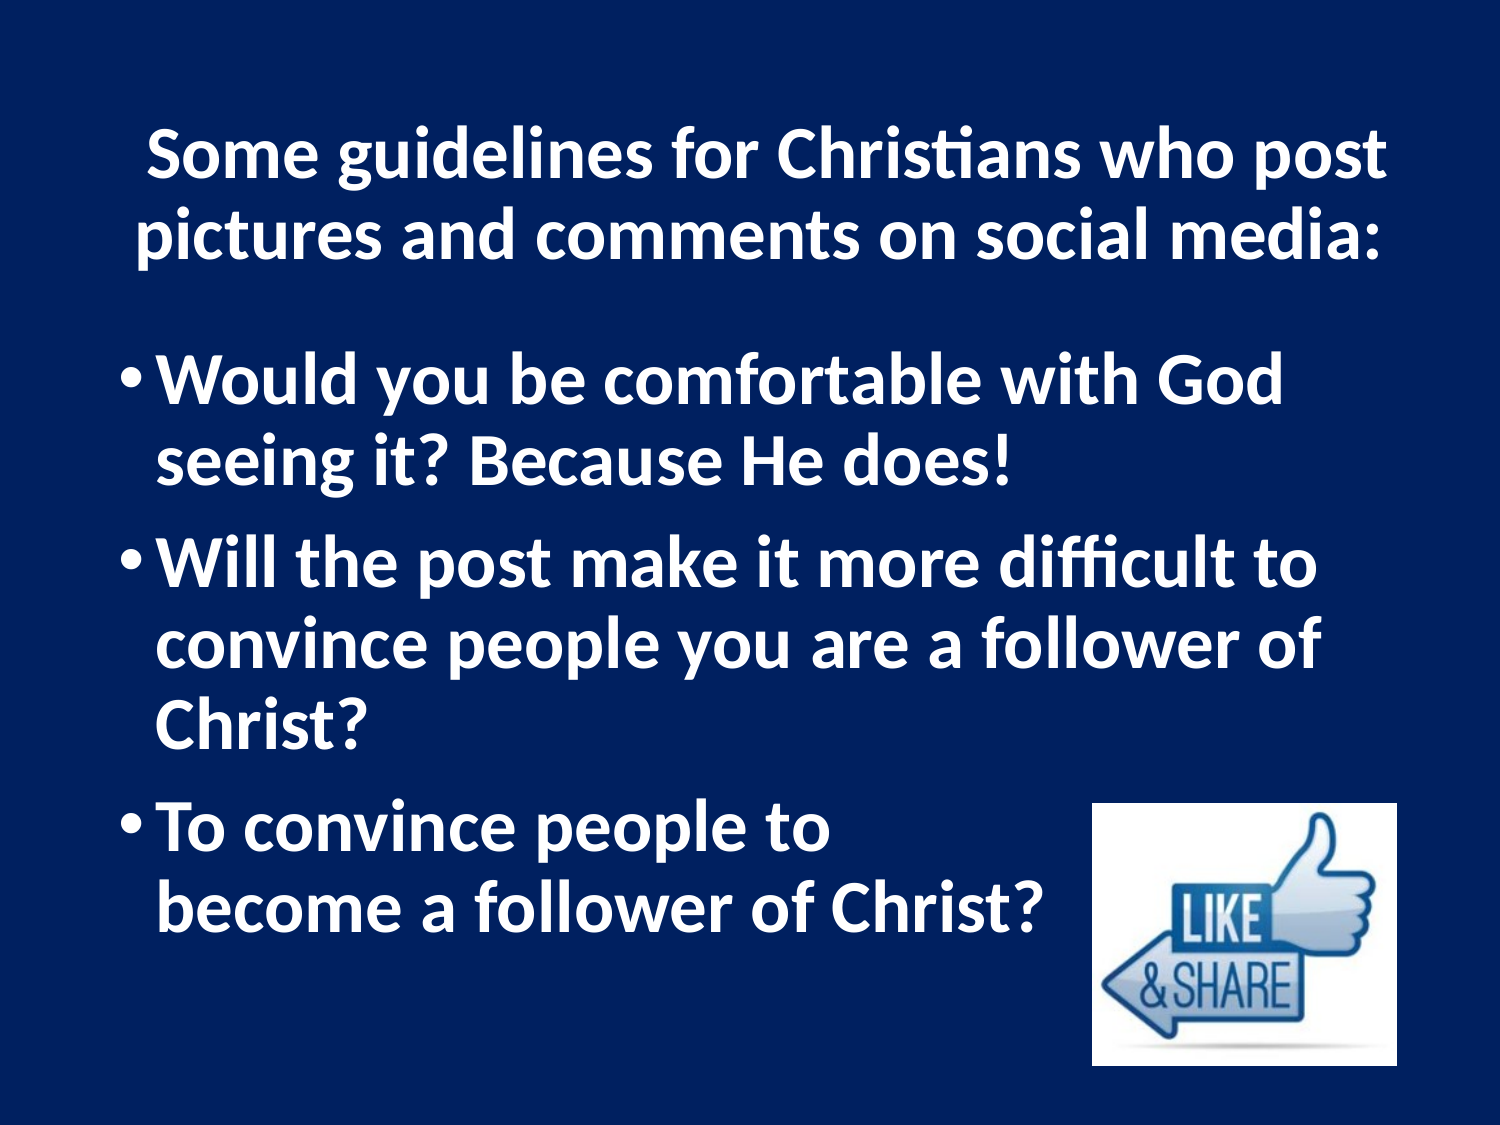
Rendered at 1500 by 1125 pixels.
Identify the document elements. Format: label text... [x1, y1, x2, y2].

picture [1092, 803, 1397, 1066]
list Some guidelines for Christians who post pictures and comments on social media: Would you be comfortable with God seeing it? Because He does! Will the post make it more difficult to convince people you are a follower of Christ? To convince people to become a follower of Christ? [103, 106, 1433, 1038]
